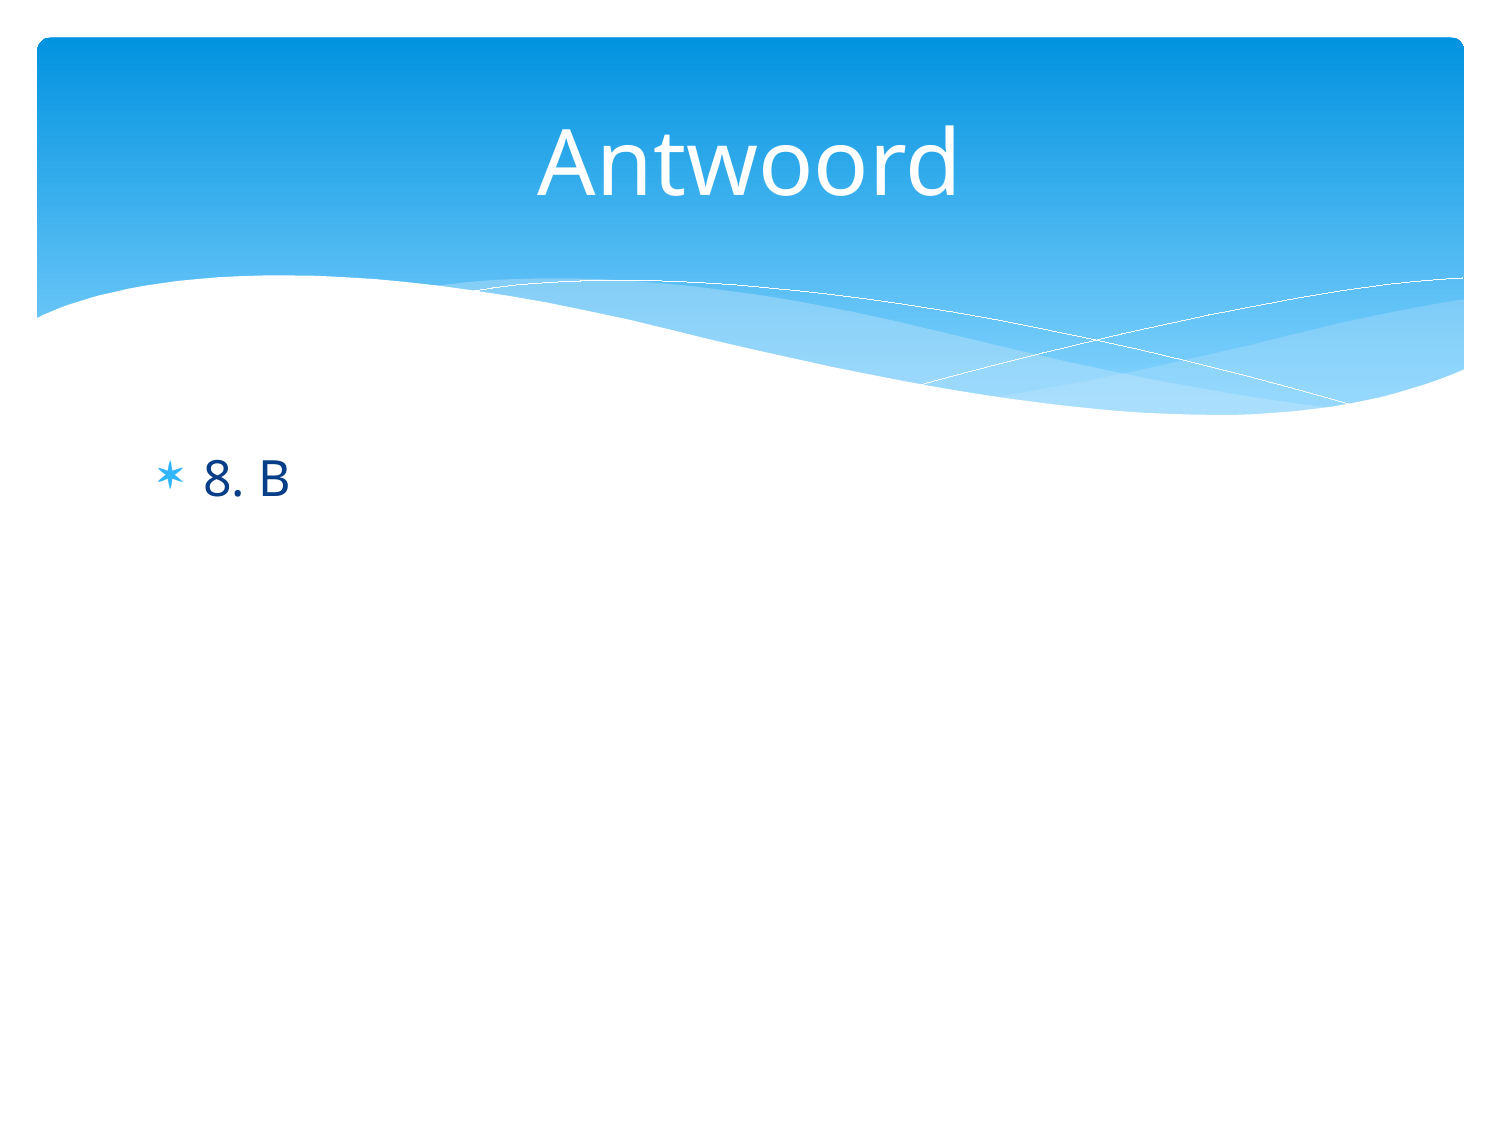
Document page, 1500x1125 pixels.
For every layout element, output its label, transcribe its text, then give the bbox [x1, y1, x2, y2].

title Antwoord [75, 55, 1425, 261]
list 8. B [143, 438, 1359, 1005]
